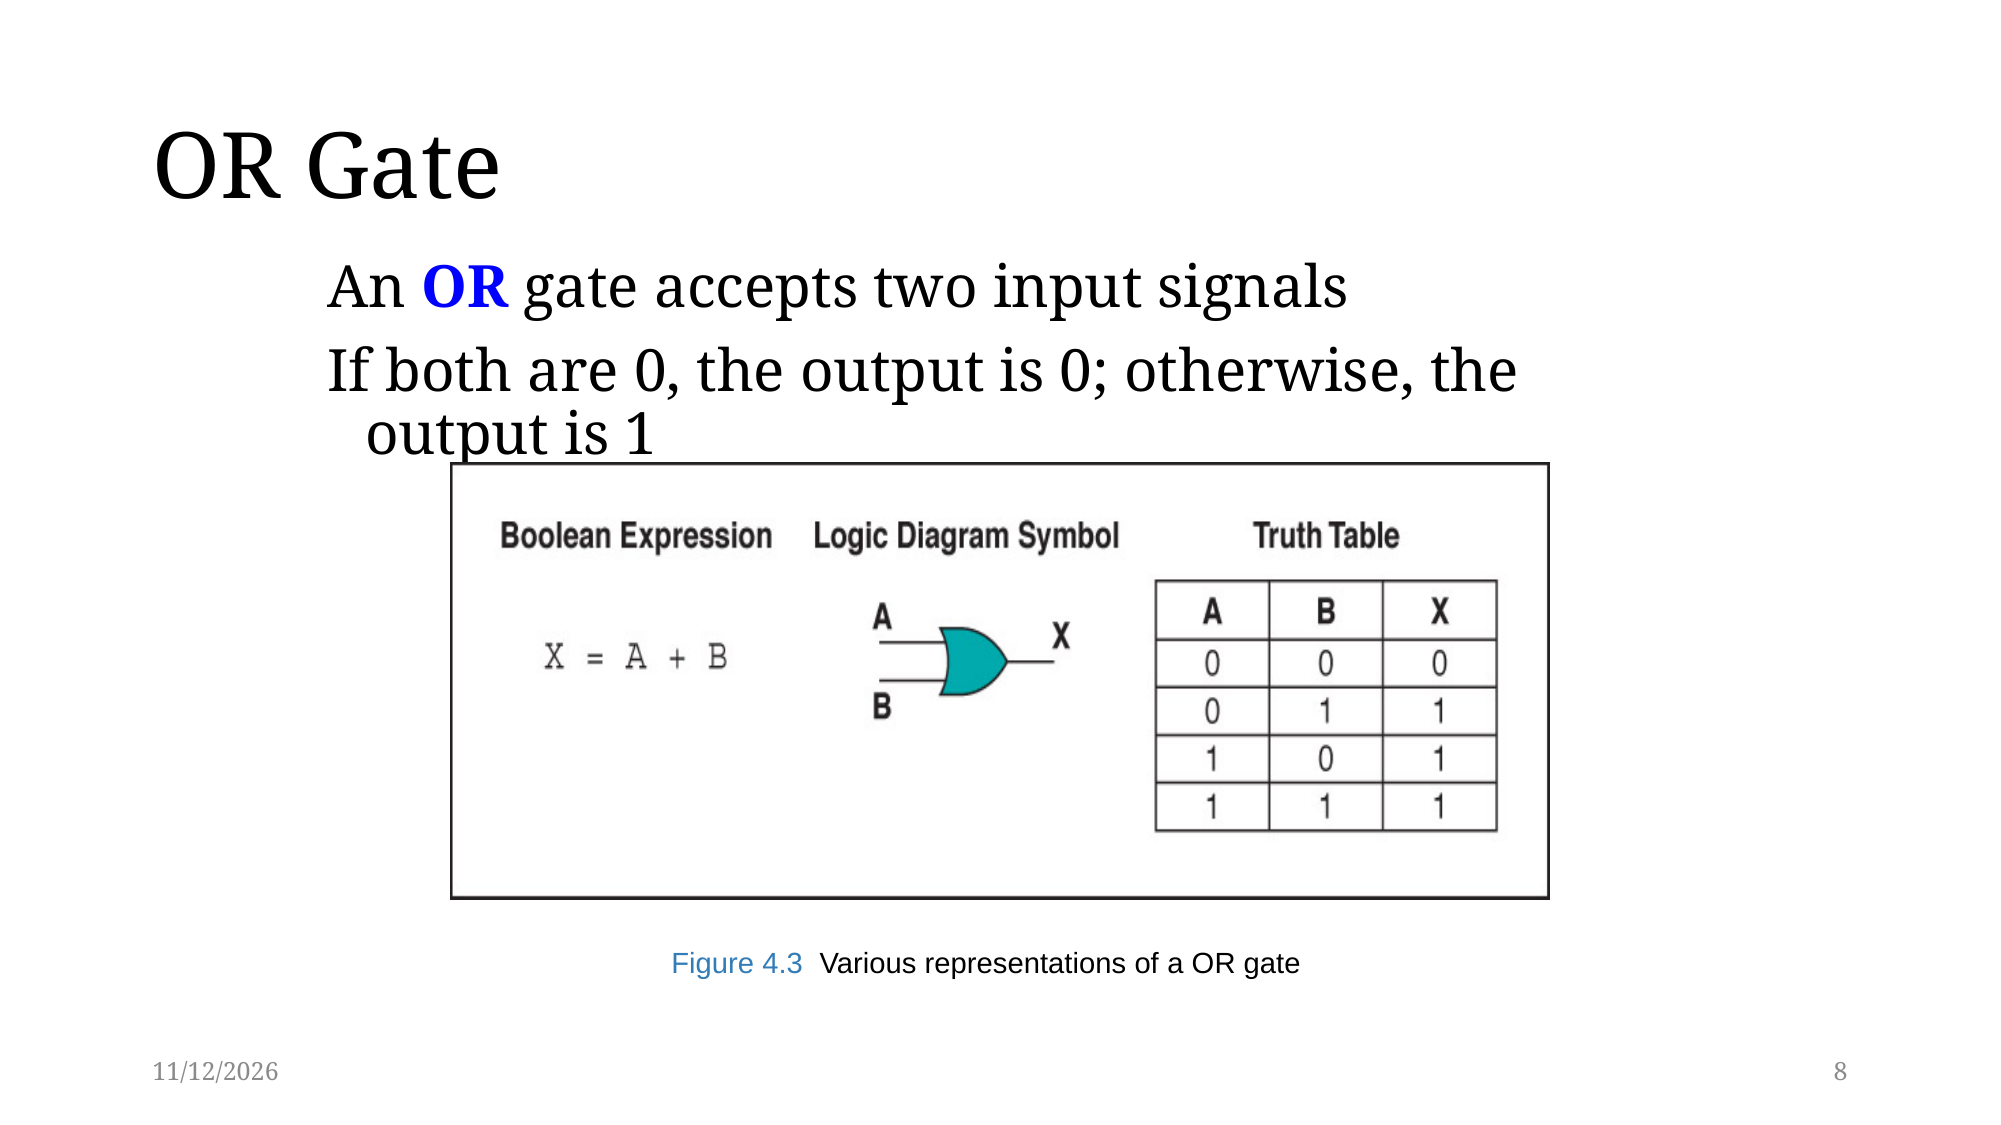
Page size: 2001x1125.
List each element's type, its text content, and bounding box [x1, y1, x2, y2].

title OR Gate [137, 59, 1863, 278]
list An OR gate accepts two input signals If both are 0, the output is 0; otherwise, the output is 1 [312, 249, 1688, 488]
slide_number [137, 1042, 588, 1103]
picture [449, 462, 1550, 900]
slide_number 8 [1412, 1042, 1863, 1103]
text_box Figure 4.3 Various representations of a OR gate [637, 937, 1336, 988]
